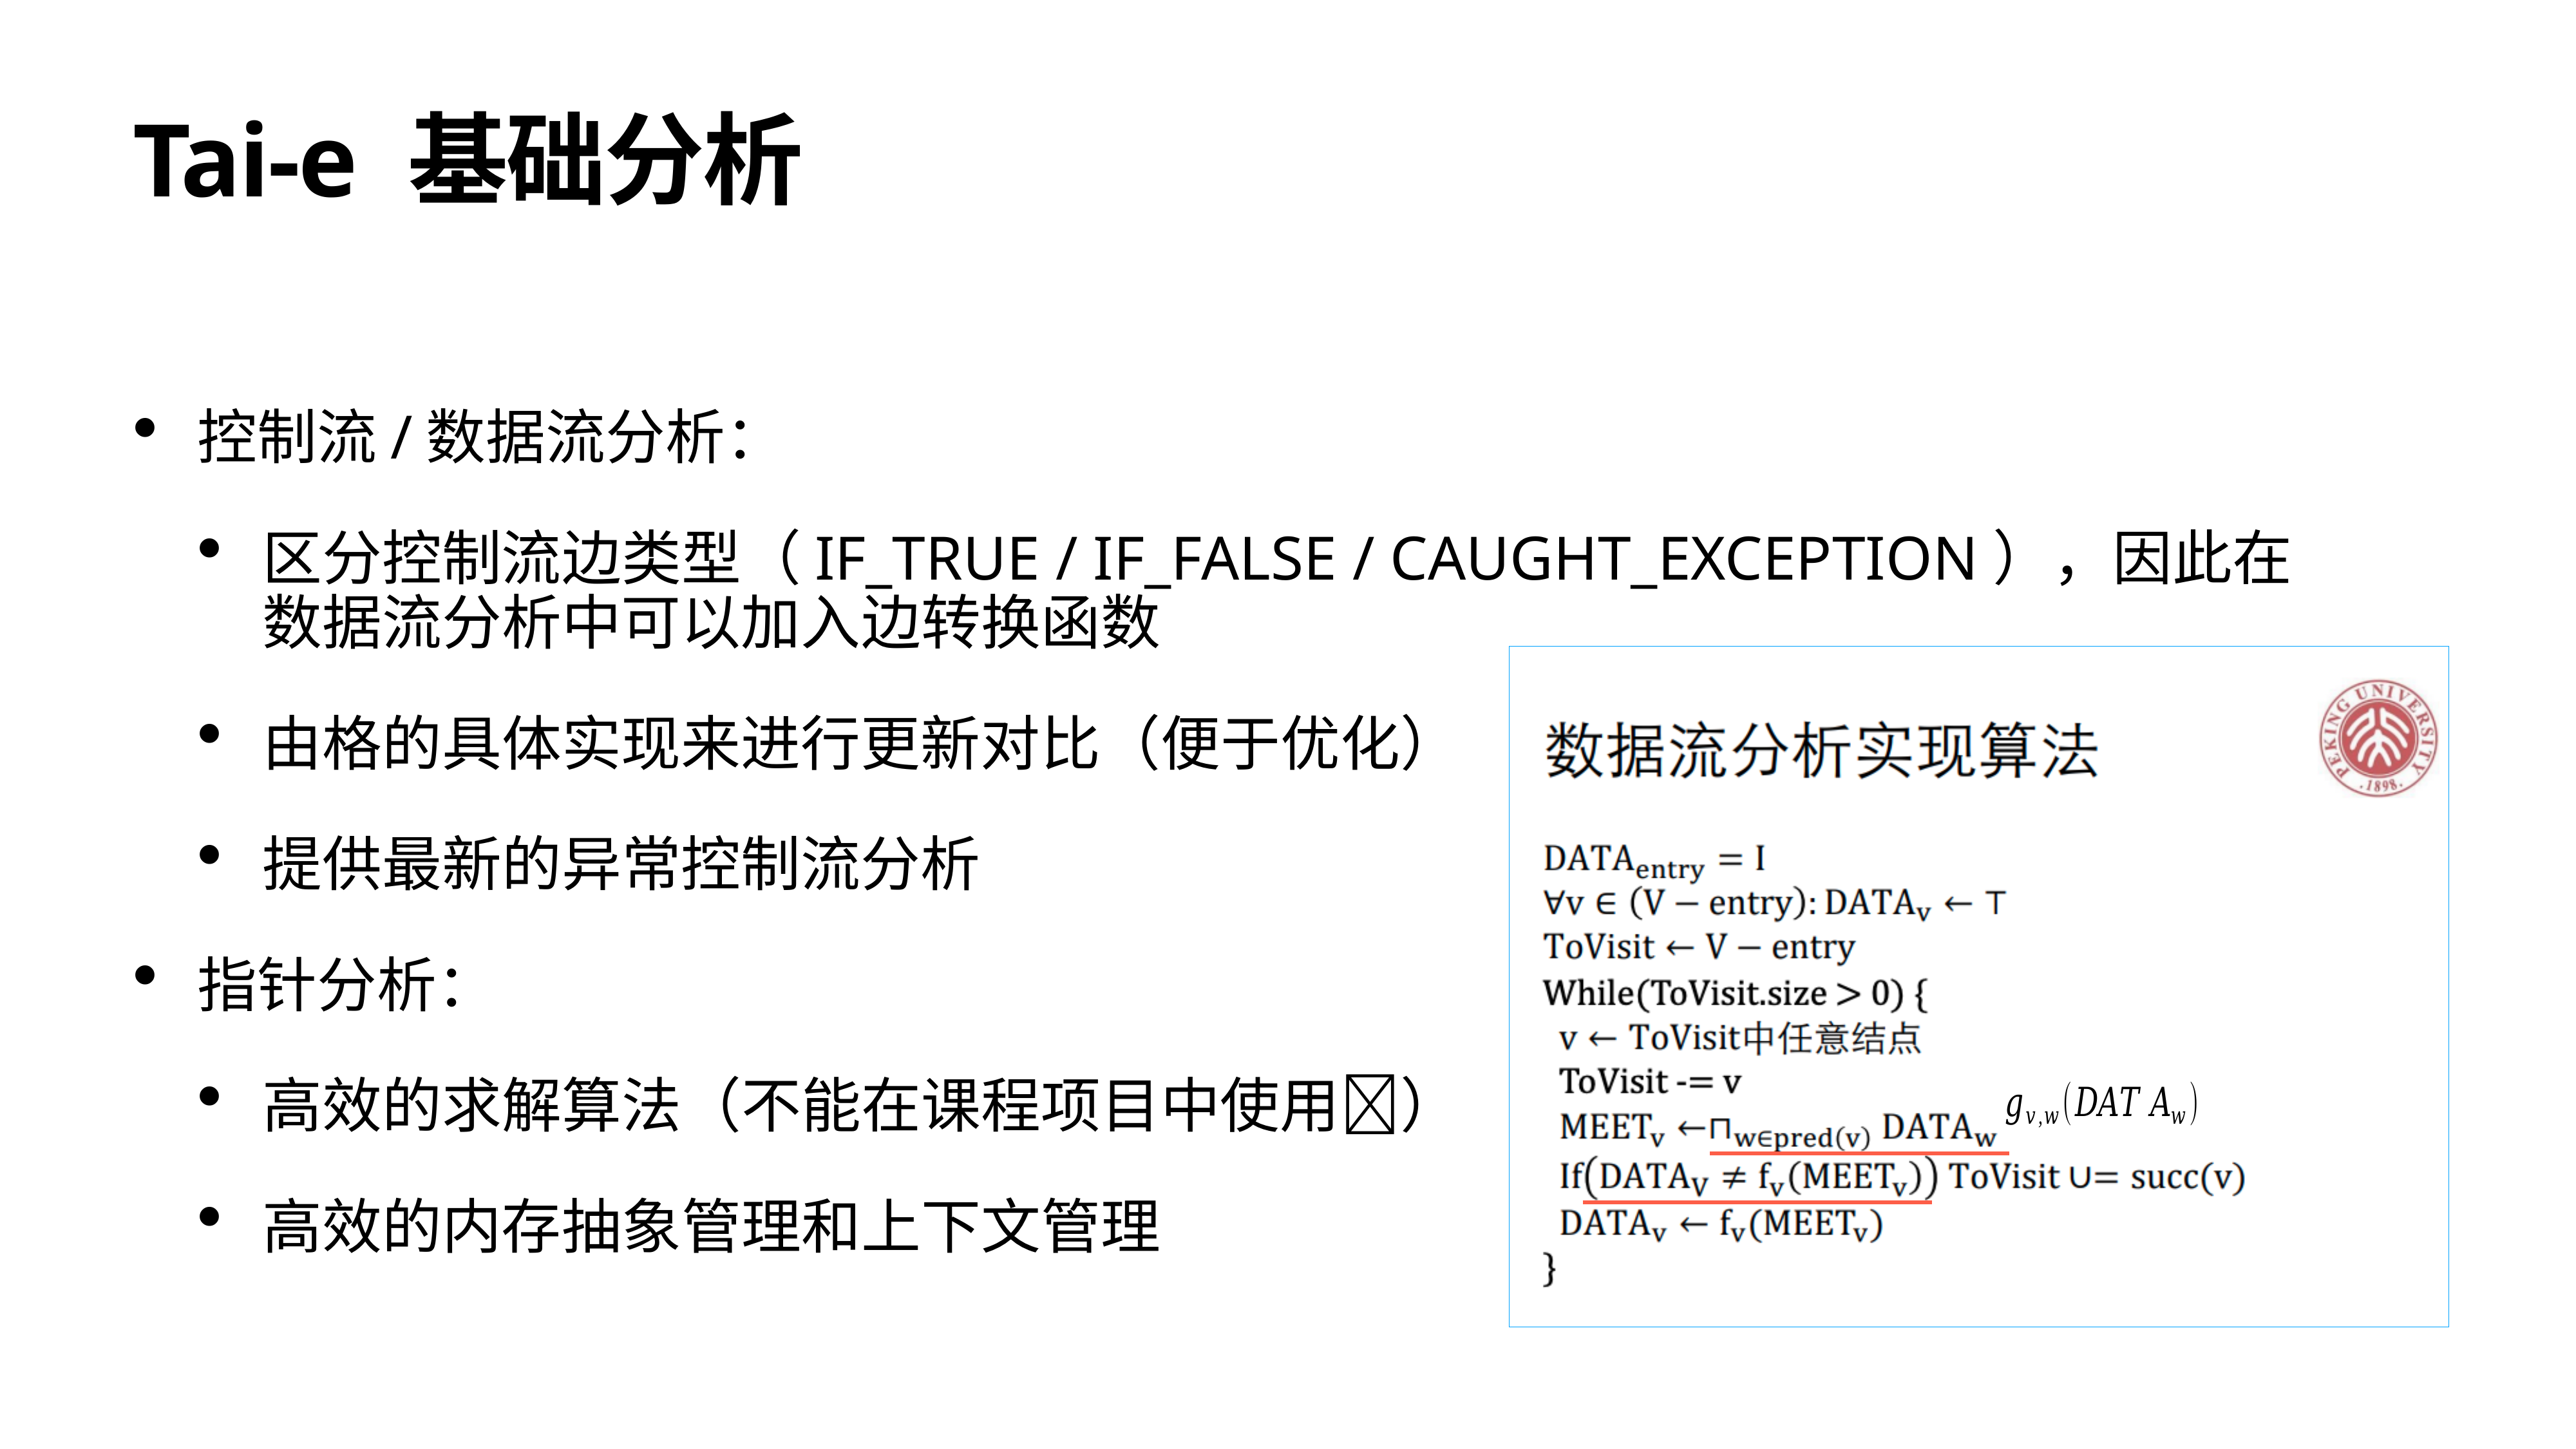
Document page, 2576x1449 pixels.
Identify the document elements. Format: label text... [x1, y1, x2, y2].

picture [1508, 646, 2449, 1327]
list 控制流/数据流分析： 区分控制流边类型（IF_TRUE / IF_FALSE / CAUGHT_EXCEPTION），因此在数据流分析中可以加入边转换函数 由格的具体实现来进行更新对比（便于优化） 提供最新的异常控制流分析 指针分析： 高效的求解算法（不能在课程项目中使用） 高效的内存抽象管理和上下文管理 [127, 401, 2300, 1275]
title Tai-e 基础分析 [127, 113, 2449, 266]
